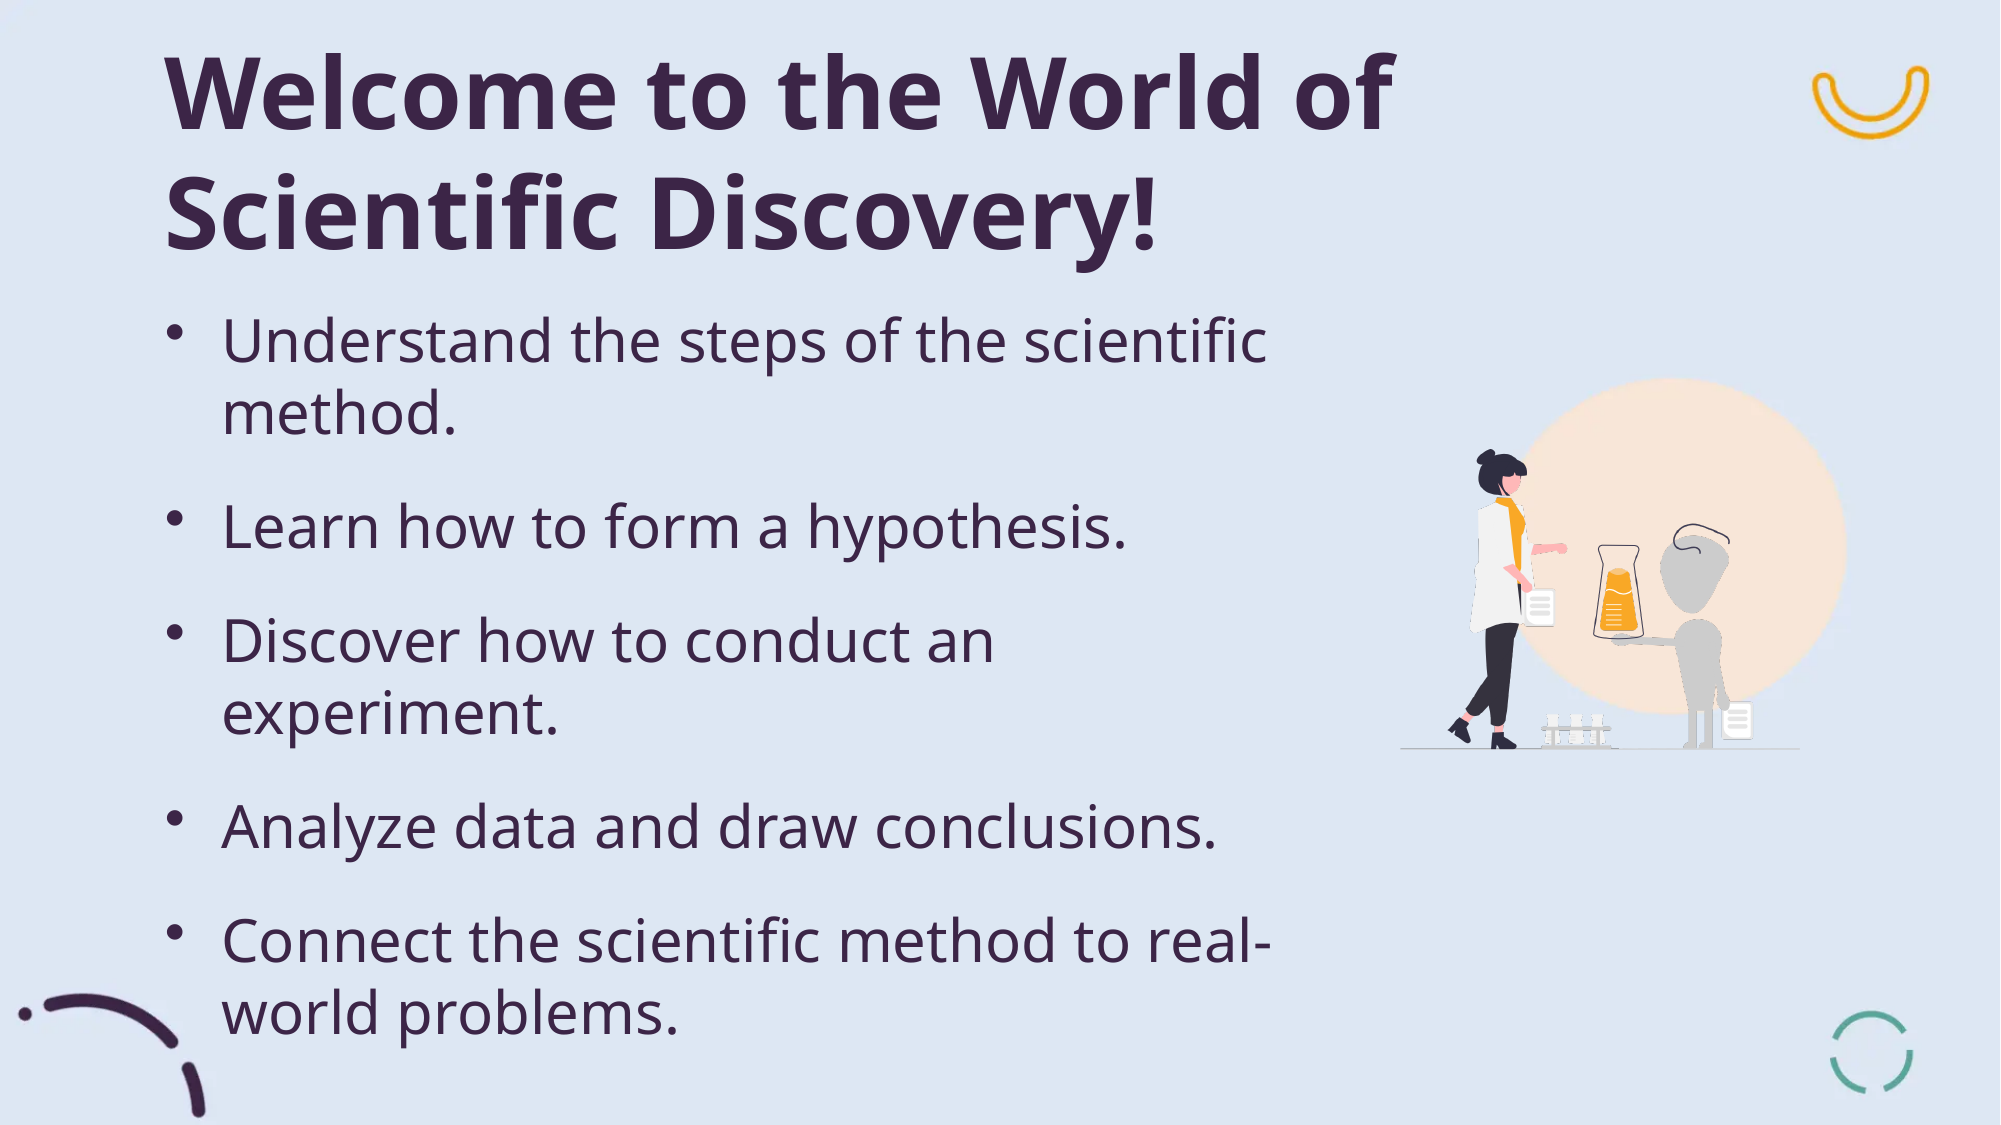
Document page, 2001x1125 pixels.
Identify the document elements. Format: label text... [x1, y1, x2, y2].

text_box Understand the steps of the scientific method. [149, 299, 1350, 449]
text_box Welcome to the World of Scientific Discovery! [149, 74, 1650, 225]
text_box Learn how to form a hypothesis. [149, 449, 1350, 599]
picture [0, 0, 2001, 1125]
text_box Discover how to conduct an experiment. [149, 599, 1350, 749]
text_box Connect the scientific method to real-world problems. [149, 899, 1350, 1050]
text_box Analyze data and draw conclusions. [149, 749, 1350, 899]
